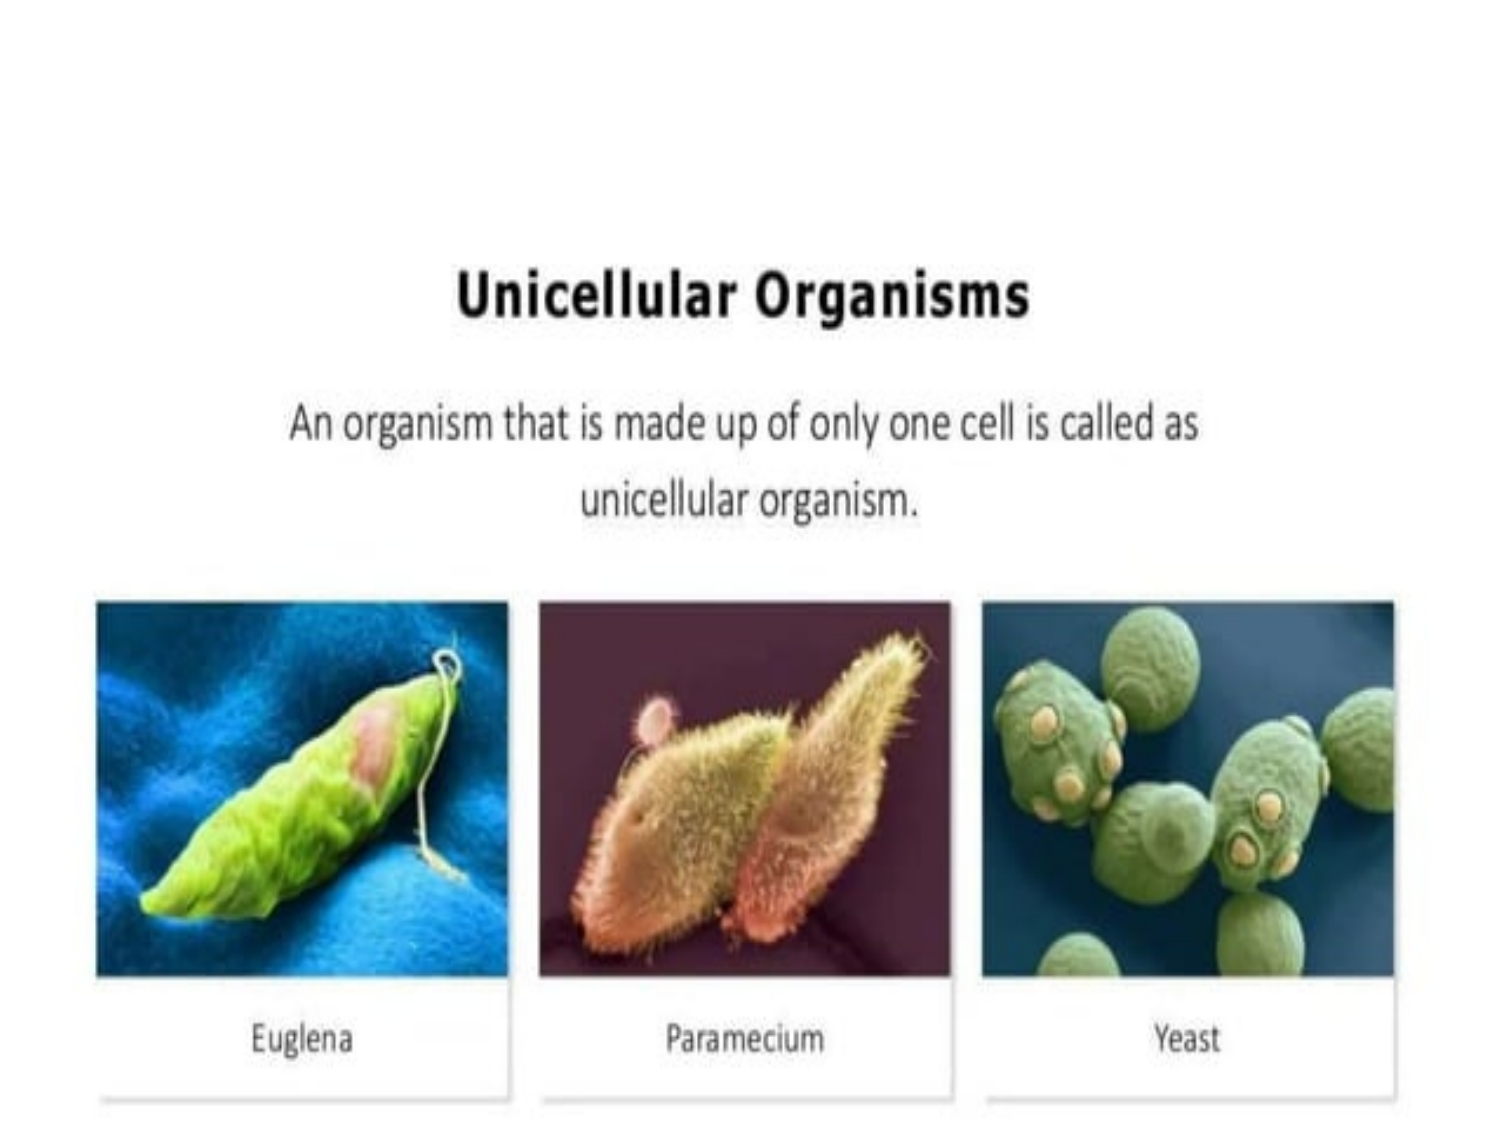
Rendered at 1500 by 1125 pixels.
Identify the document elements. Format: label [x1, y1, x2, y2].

picture [0, 139, 1500, 1125]
